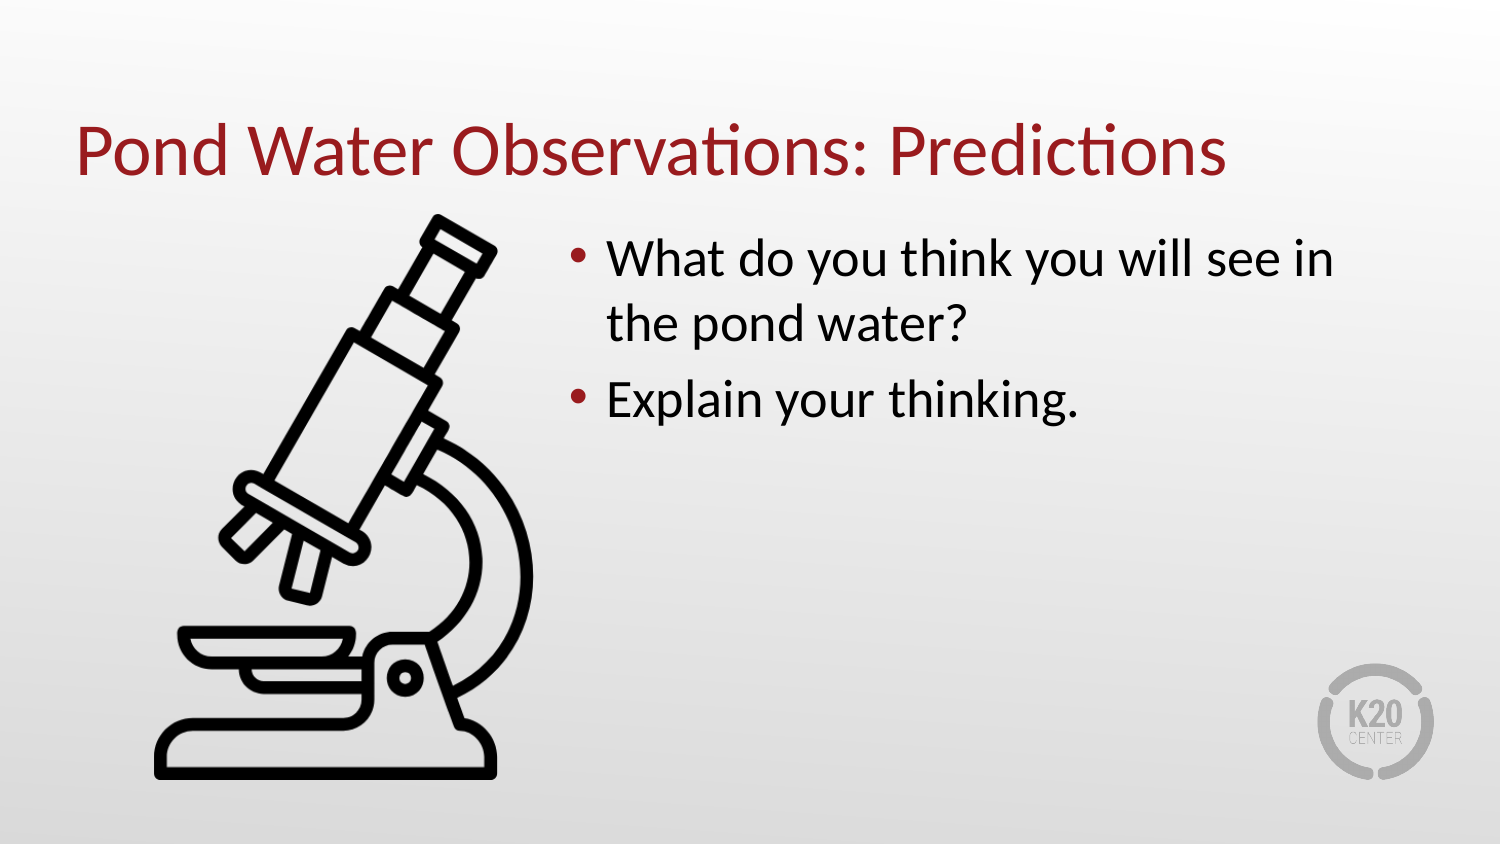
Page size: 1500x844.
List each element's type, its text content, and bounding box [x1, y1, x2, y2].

list What do you think you will see in the pond water? Explain your thinking. [553, 214, 1425, 779]
picture [154, 214, 535, 780]
title Pond Water Observations: Predictions [75, 50, 1425, 191]
